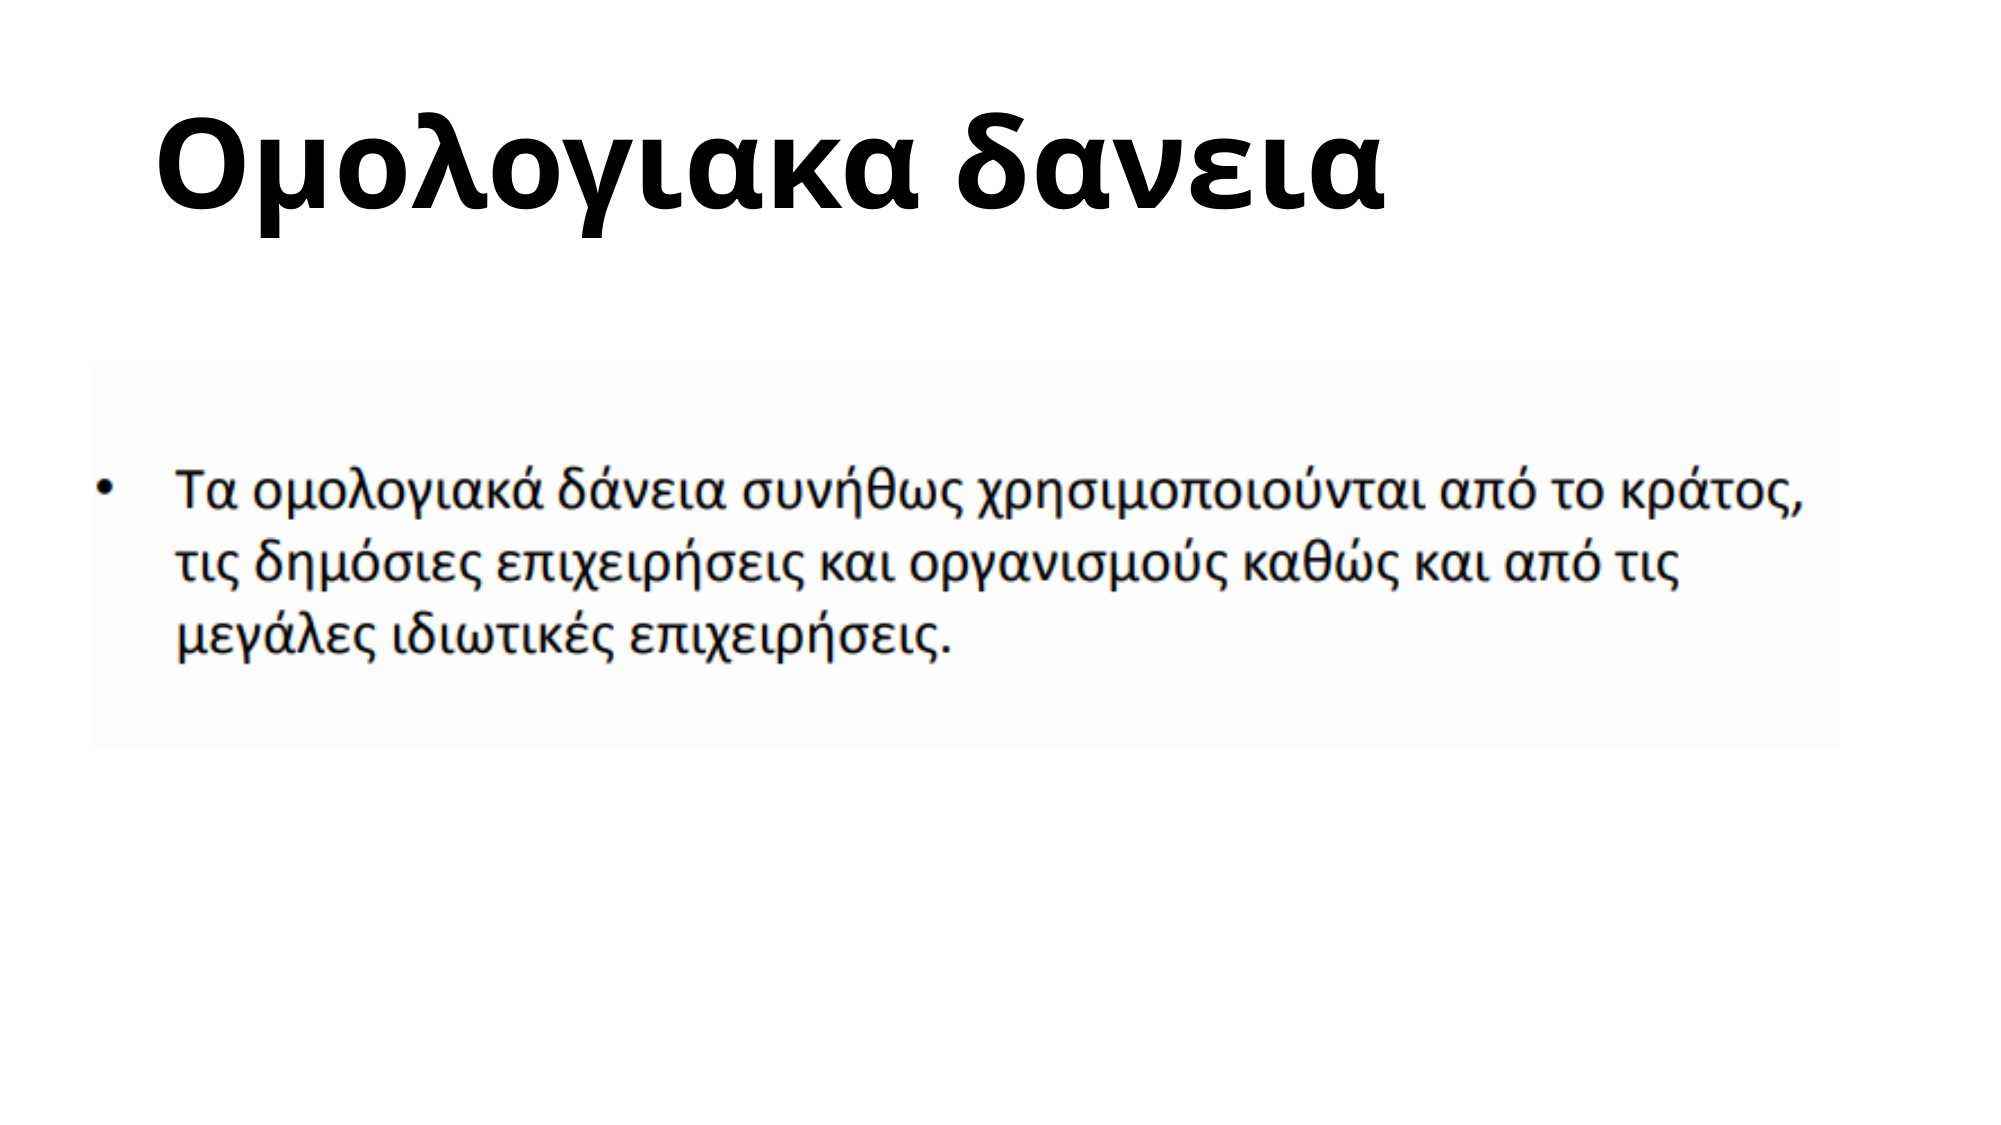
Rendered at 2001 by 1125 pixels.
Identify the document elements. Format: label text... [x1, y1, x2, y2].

title Ομολογιακα δανεια [137, 59, 1863, 278]
picture [93, 362, 1839, 748]
